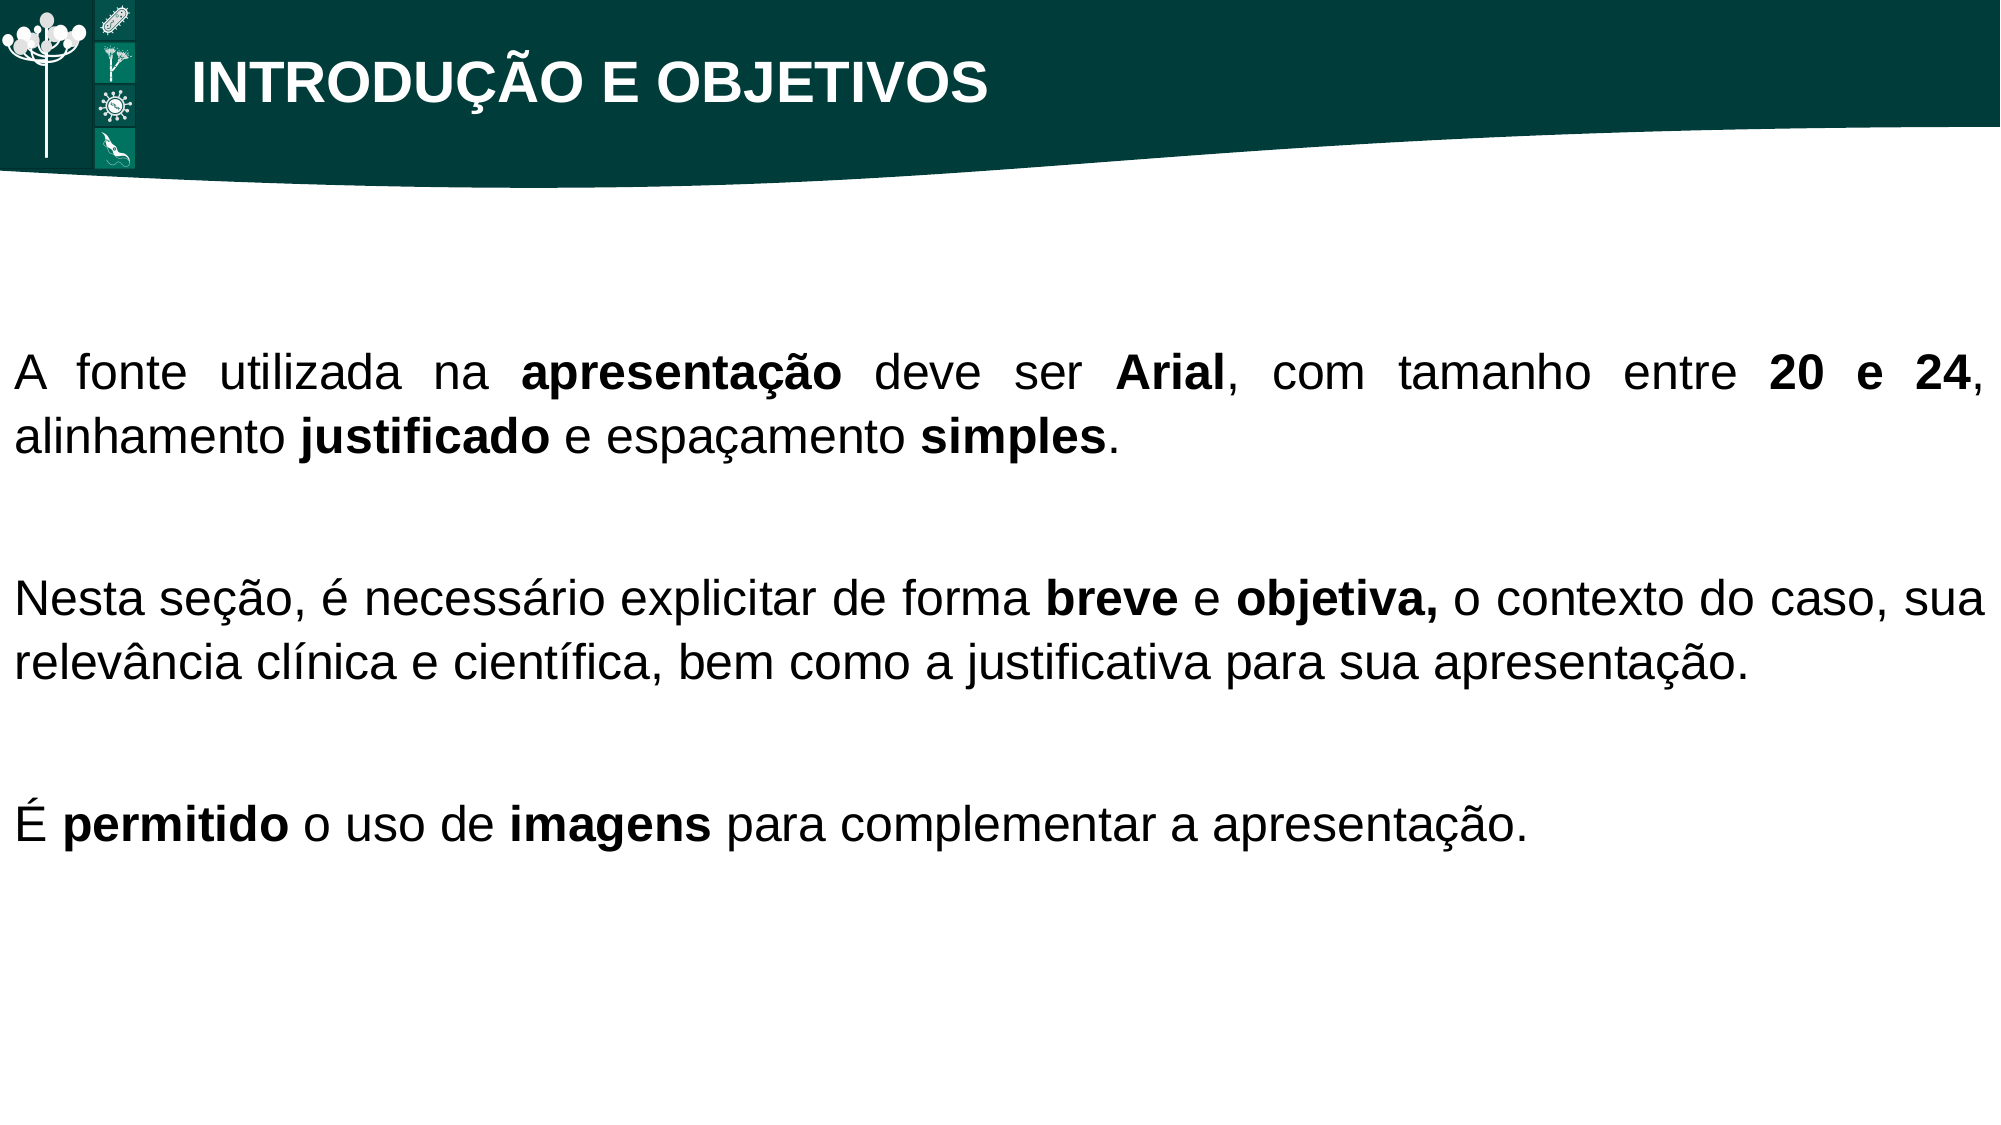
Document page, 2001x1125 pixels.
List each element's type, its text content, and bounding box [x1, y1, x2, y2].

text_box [0, 0, 2000, 193]
text_box A fonte utilizada na apresentação deve ser Arial, com tamanho entre 20 e 24, alinhamento justificado e espaçamento simples. Nesta seção, é necessário explicitar de forma breve e objetiva, o contexto do caso, sua relevância clínica e científica, bem como a justificativa para sua apresentação. É permitido o uso de imagens para complementar a apresentação. [0, 327, 2000, 920]
